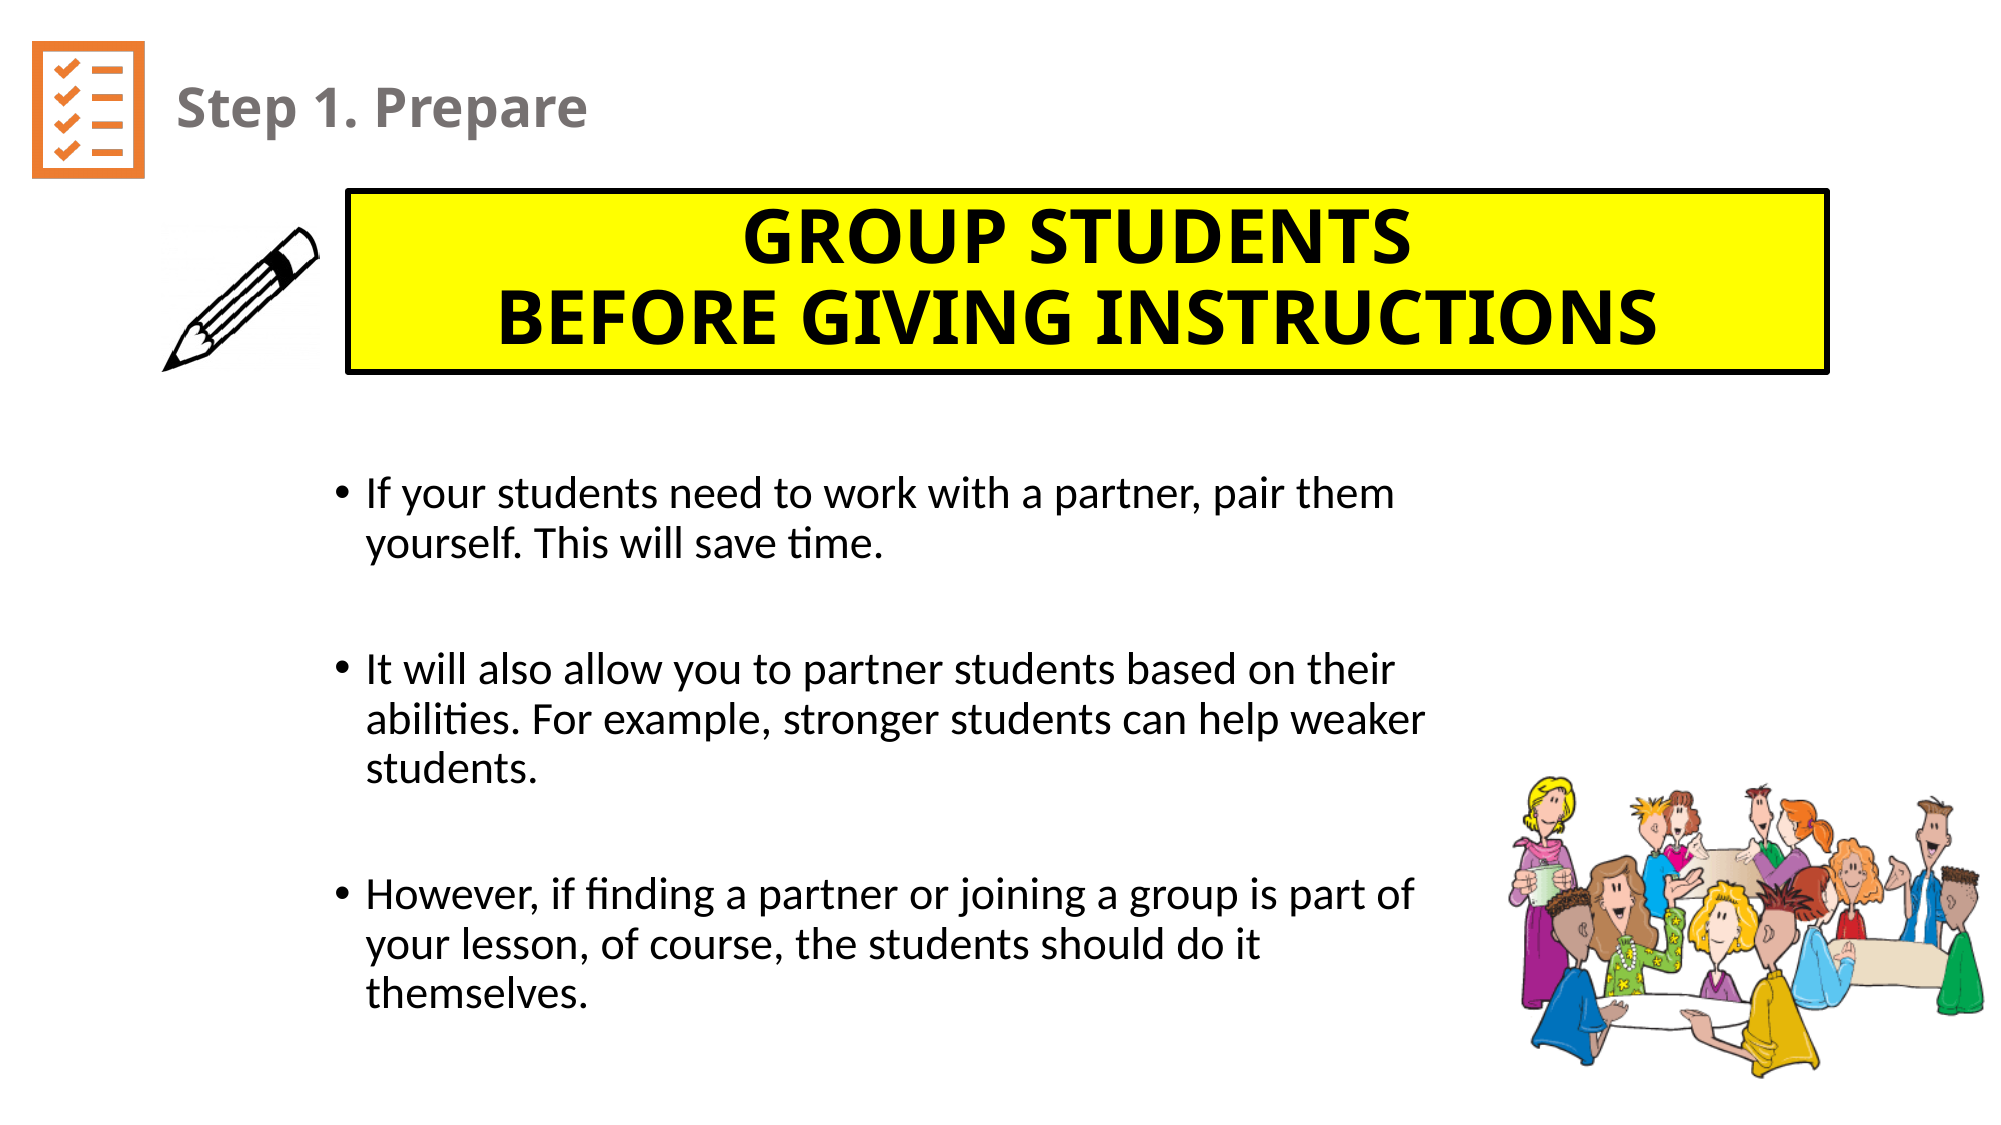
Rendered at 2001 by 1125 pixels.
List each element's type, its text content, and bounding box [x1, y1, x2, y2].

list If your students need to work with a partner, pair them yourself. This will save time. It will also allow you to partner students based on their abilities. For example, stronger students can help weaker students. However, if finding a partner or joining a group is part of your lesson, of course, the students should do it themselves. [319, 461, 1465, 1034]
title GROUP STUDENTS BEFORE GIVING INSTRUCTIONS [347, 191, 1827, 372]
picture [161, 222, 320, 372]
picture [1497, 770, 1990, 1088]
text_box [1, 27, 637, 192]
